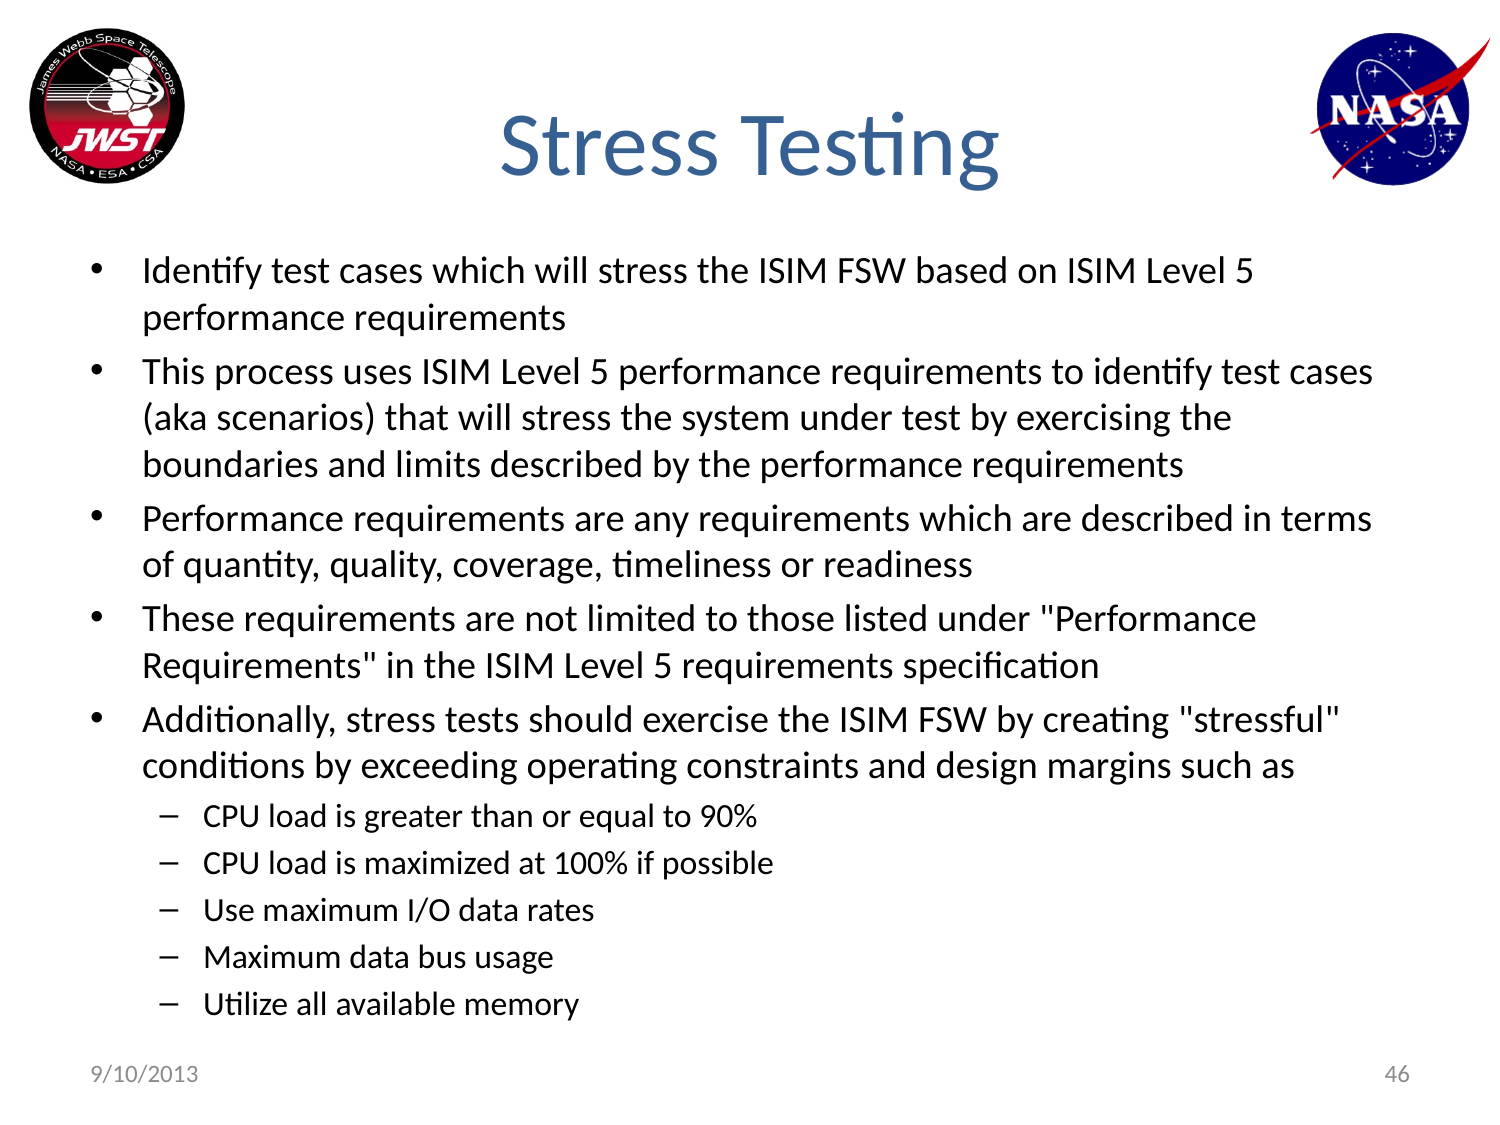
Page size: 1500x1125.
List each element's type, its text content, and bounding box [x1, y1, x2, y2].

slide_number 46 [1337, 1042, 1425, 1103]
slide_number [75, 1042, 225, 1103]
picture [1296, 12, 1497, 213]
title Stress Testing [75, 45, 1425, 233]
list Identify test cases which will stress the ISIM FSW based on ISIM Level 5 performance requirements This process uses ISIM Level 5 performance requirements to identify test cases (aka scenarios) that will stress the system under test by exercising the boundaries and limits described by the performance requirements Performance requirements are any requirements which are described in terms of quantity, quality, coverage, timeliness or readiness These requirements are not limited to those listed under "Performance Requirements" in the ISIM Level 5 requirements specification Additionally, stress tests should exercise the ISIM FSW by creating "stressful" conditions by exceeding operating constraints and design margins such as CPU load is greater than or equal to 90% CPU load is maximized at 100% if possible Use maximum I/O data rates Maximum data bus usage Utilize all available memory [75, 237, 1425, 1038]
picture [24, 24, 188, 188]
